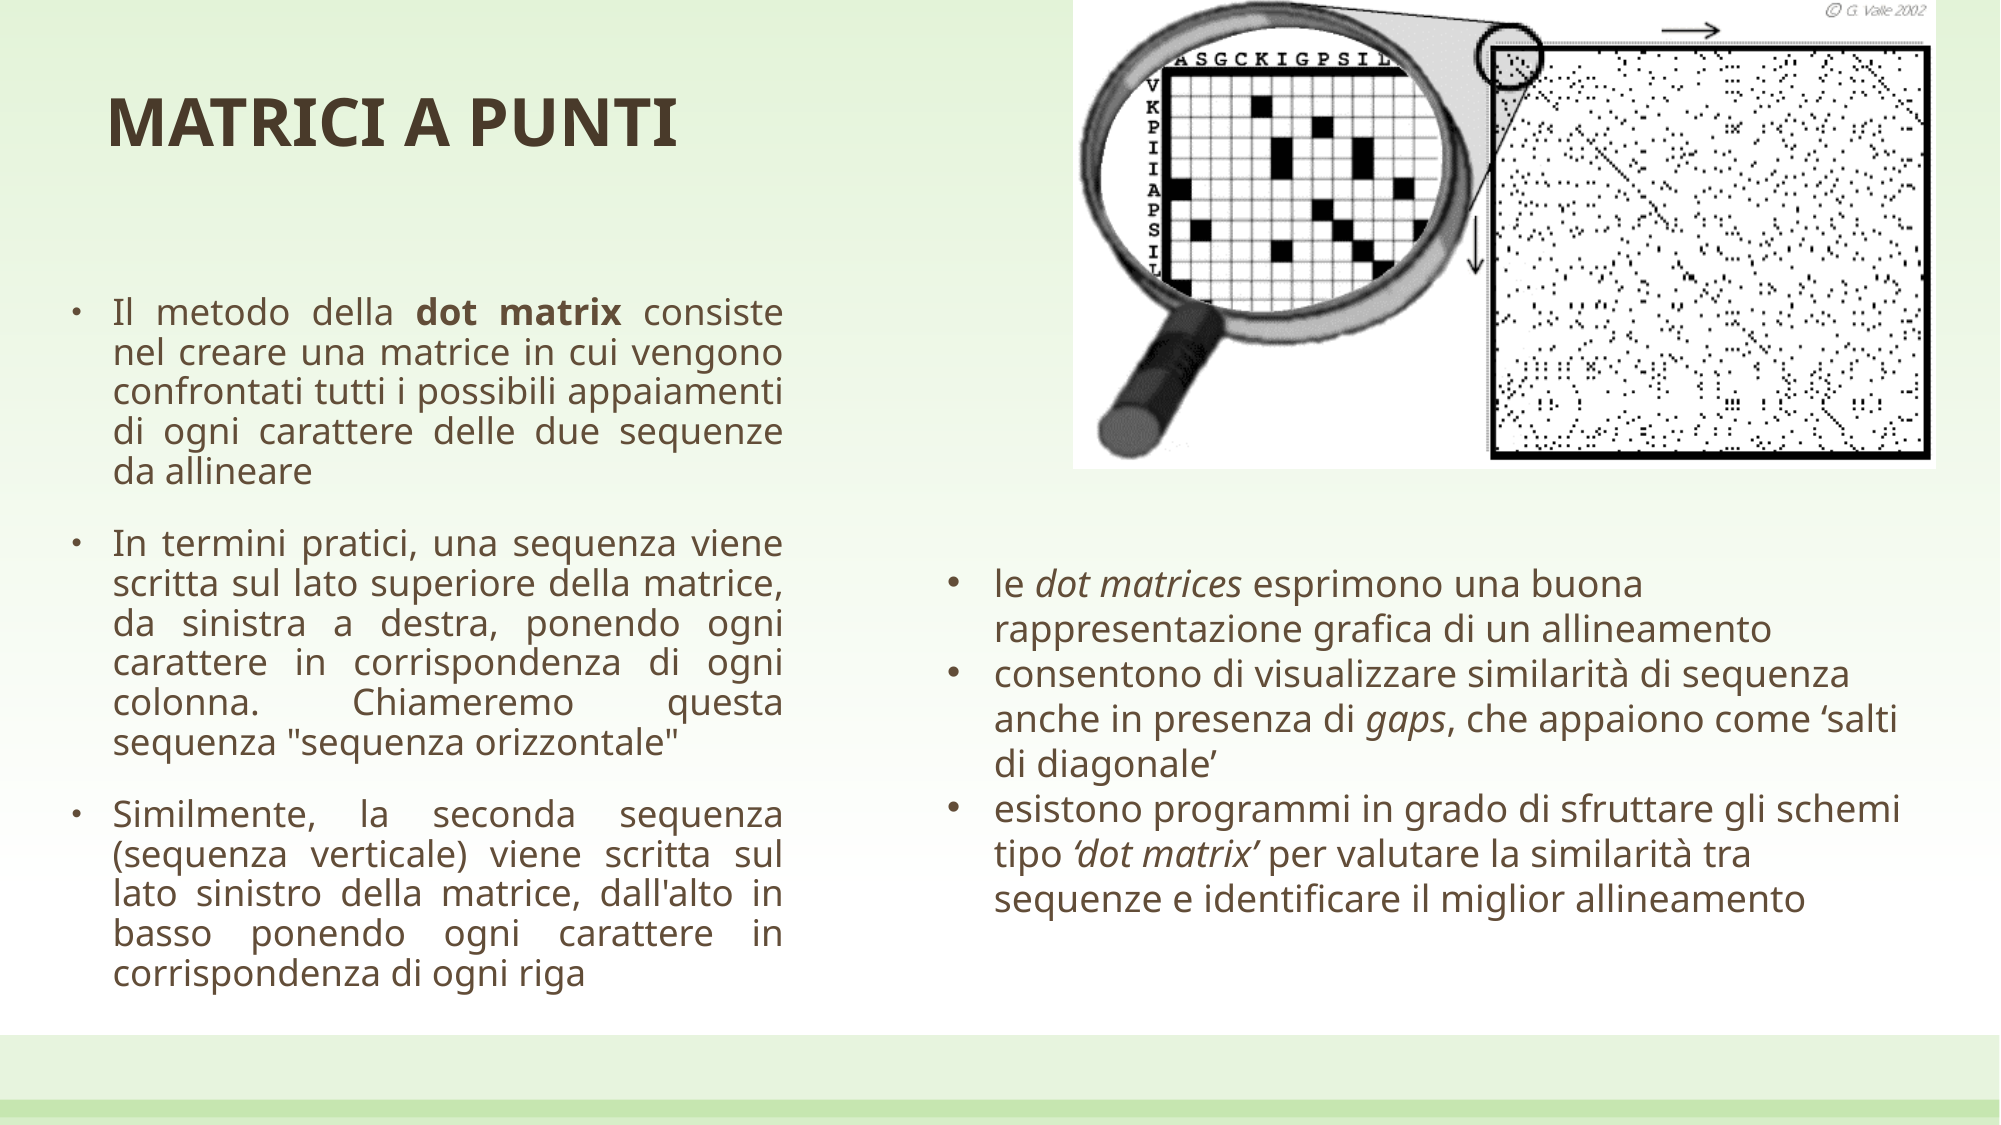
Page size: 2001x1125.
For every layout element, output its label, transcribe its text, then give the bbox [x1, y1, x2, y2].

title MATRICI A PUNTI [90, 62, 1072, 169]
picture [1072, 0, 1936, 469]
list Il metodo della dot matrix consiste nel creare una matrice in cui vengono confrontati tutti i possibili appaiamenti di ogni carattere delle due sequenze da allineare In termini pratici, una sequenza viene scritta sul lato superiore della matrice, da sinistra a destra, ponendo ogni carattere in corrispondenza di ogni colonna. Chiameremo questa sequenza "sequenza orizzontale" Similmente, la seconda sequenza (sequenza verticale) viene scritta sul lato sinistro della matrice, dall'alto in basso ponendo ogni carattere in corrispondenza di ogni riga [54, 209, 800, 1015]
text_box le dot matrices esprimono una buona rappresentazione grafica di un allineamento consentono di visualizzare similarità di sequenza anche in presenza di gaps, che appaiono come ‘salti di diagonale’ esistono programmi in grado di sfruttare gli schemi tipo ‘dot matrix’ per valutare la similarità tra sequenze e identificare il miglior allineamento [932, 552, 1936, 927]
